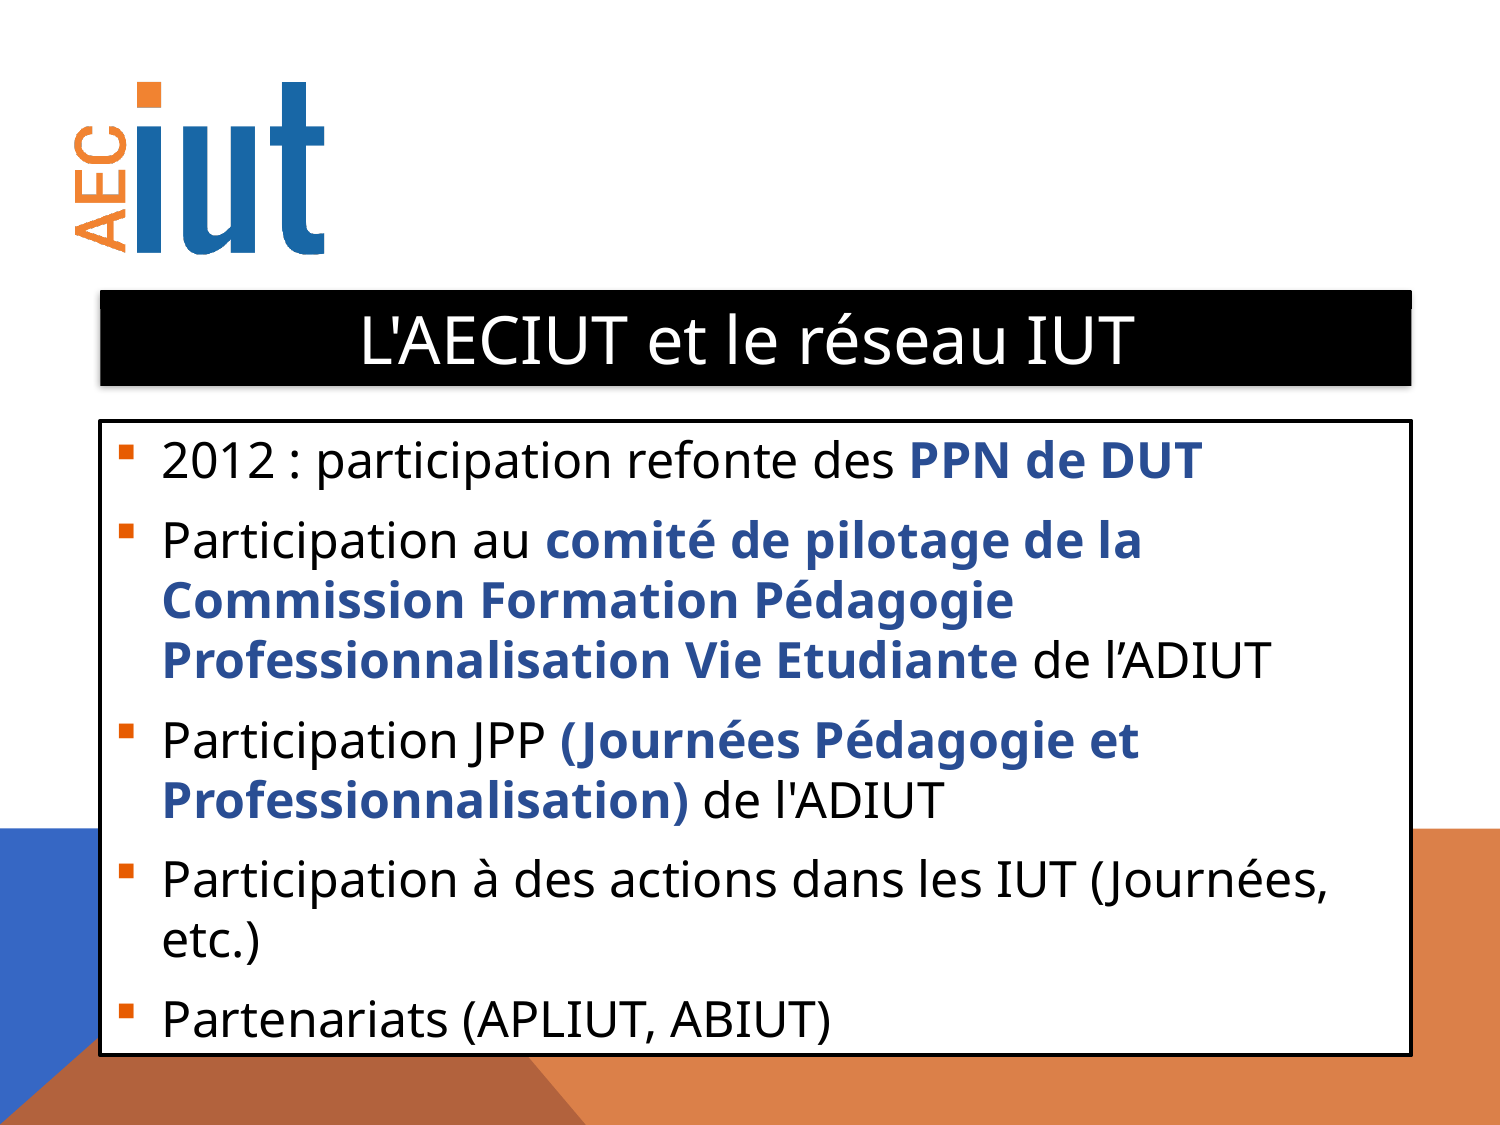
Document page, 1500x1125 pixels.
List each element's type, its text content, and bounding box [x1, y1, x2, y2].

picture [52, 66, 346, 268]
text_box L'AECIUT et le réseau IUT [100, 290, 1412, 386]
text_box 2012 : participation refonte des PPN de DUT Participation au comité de pilotage de la Commission Formation Pédagogie Professionnalisation Vie Etudiante de l’ADIUT Participation JPP (Journées Pédagogie et Professionnalisation) de l'ADIUT Participation à des actions dans les IUT (Journées, etc.) Partenariats (APLIUT, ABIUT) [98, 419, 1413, 1057]
